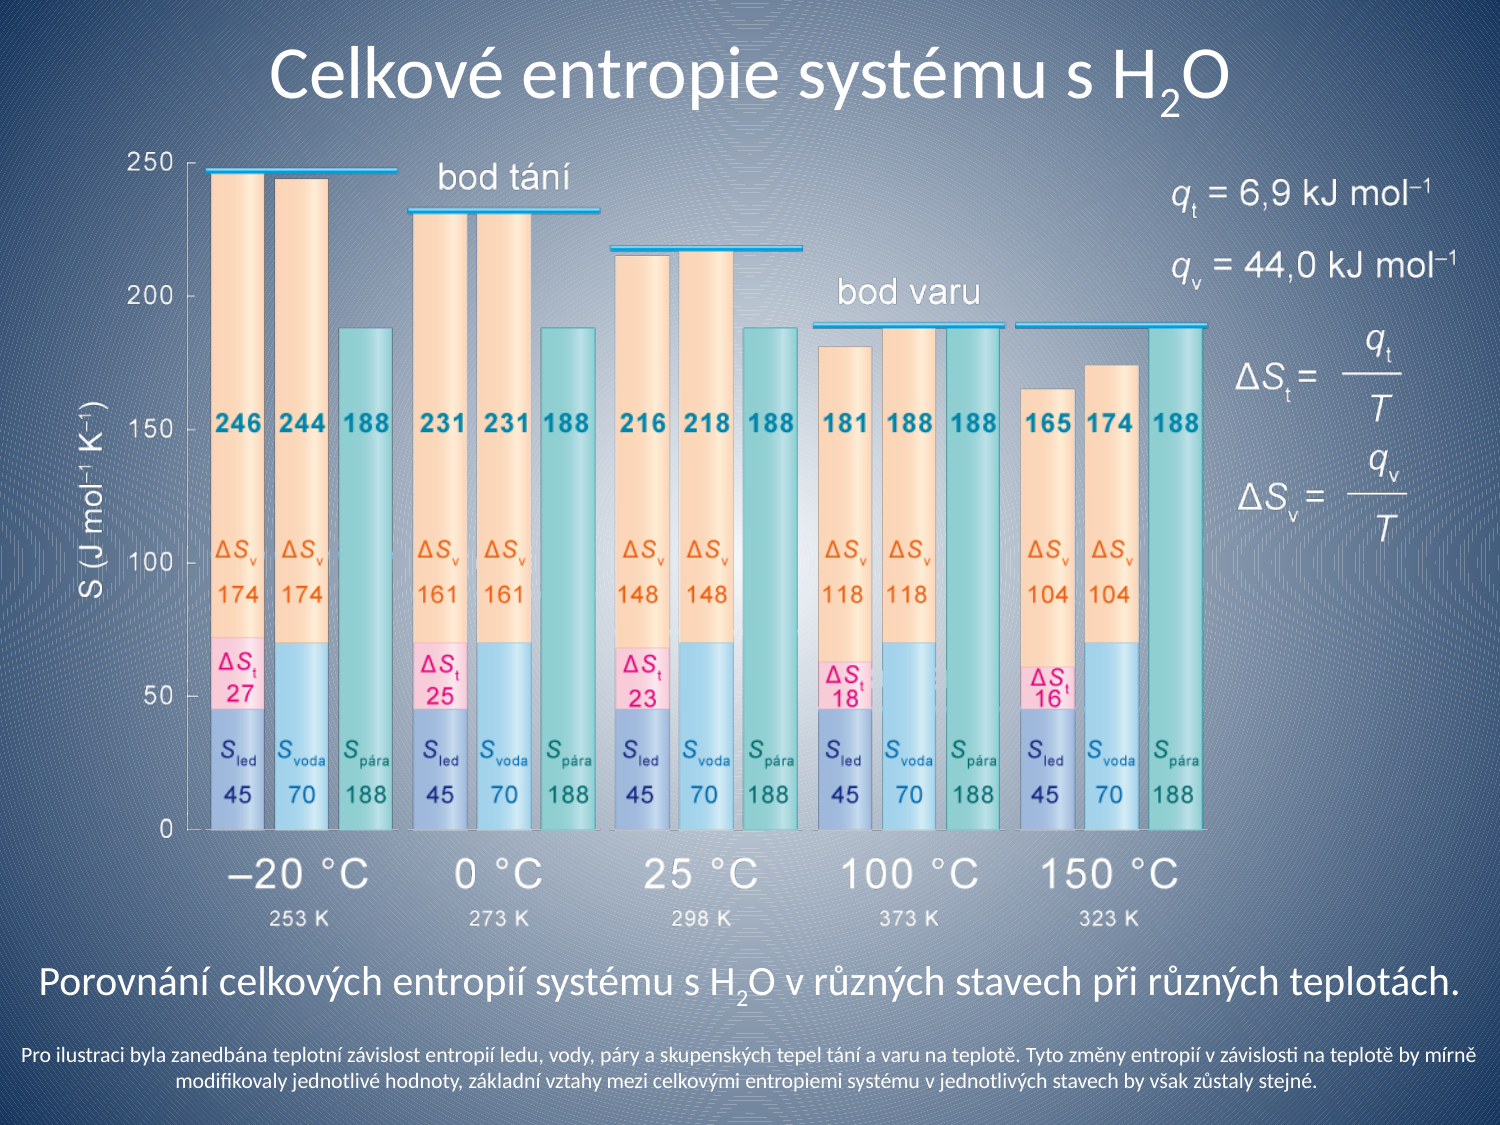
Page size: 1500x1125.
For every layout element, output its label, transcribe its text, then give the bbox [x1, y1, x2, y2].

picture [64, 148, 1460, 933]
title Celkové entropie systému s H2O [0, 0, 1500, 149]
text_box Pro ilustraci byla zanedbána teplotní závislost entropií ledu, vody, páry a skupenských tepel tání a varu na teplotě. Tyto změny entropií v závislosti na teplotě by mírně modifikovaly jednotlivé hodnoty, základní vztahy mezi celkovými entropiemi systému v jednotlivých stavech by však zůstaly stejné. [0, 1033, 1500, 1101]
text_box Porovnání celkových entropií systému s H2O v různých stavech při různých teplotách. [0, 946, 1500, 1019]
